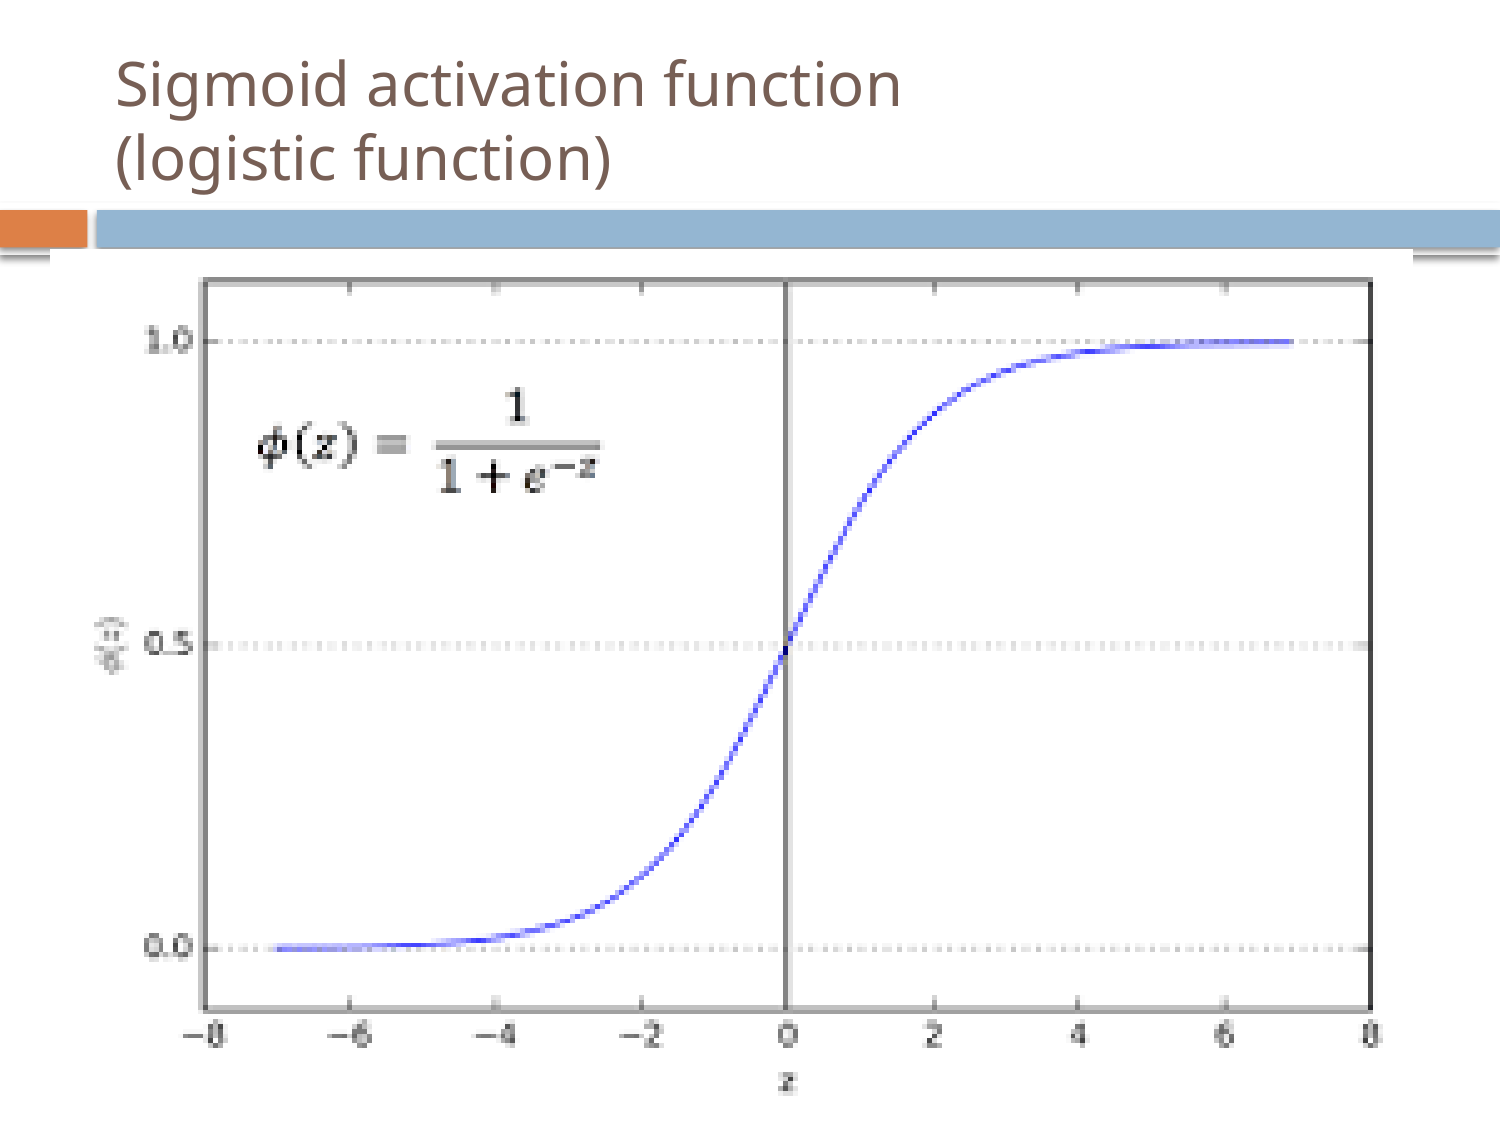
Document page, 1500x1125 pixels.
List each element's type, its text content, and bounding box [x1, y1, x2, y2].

picture [49, 249, 1413, 1125]
title Sigmoid activation function (logistic function) [100, 37, 1438, 200]
